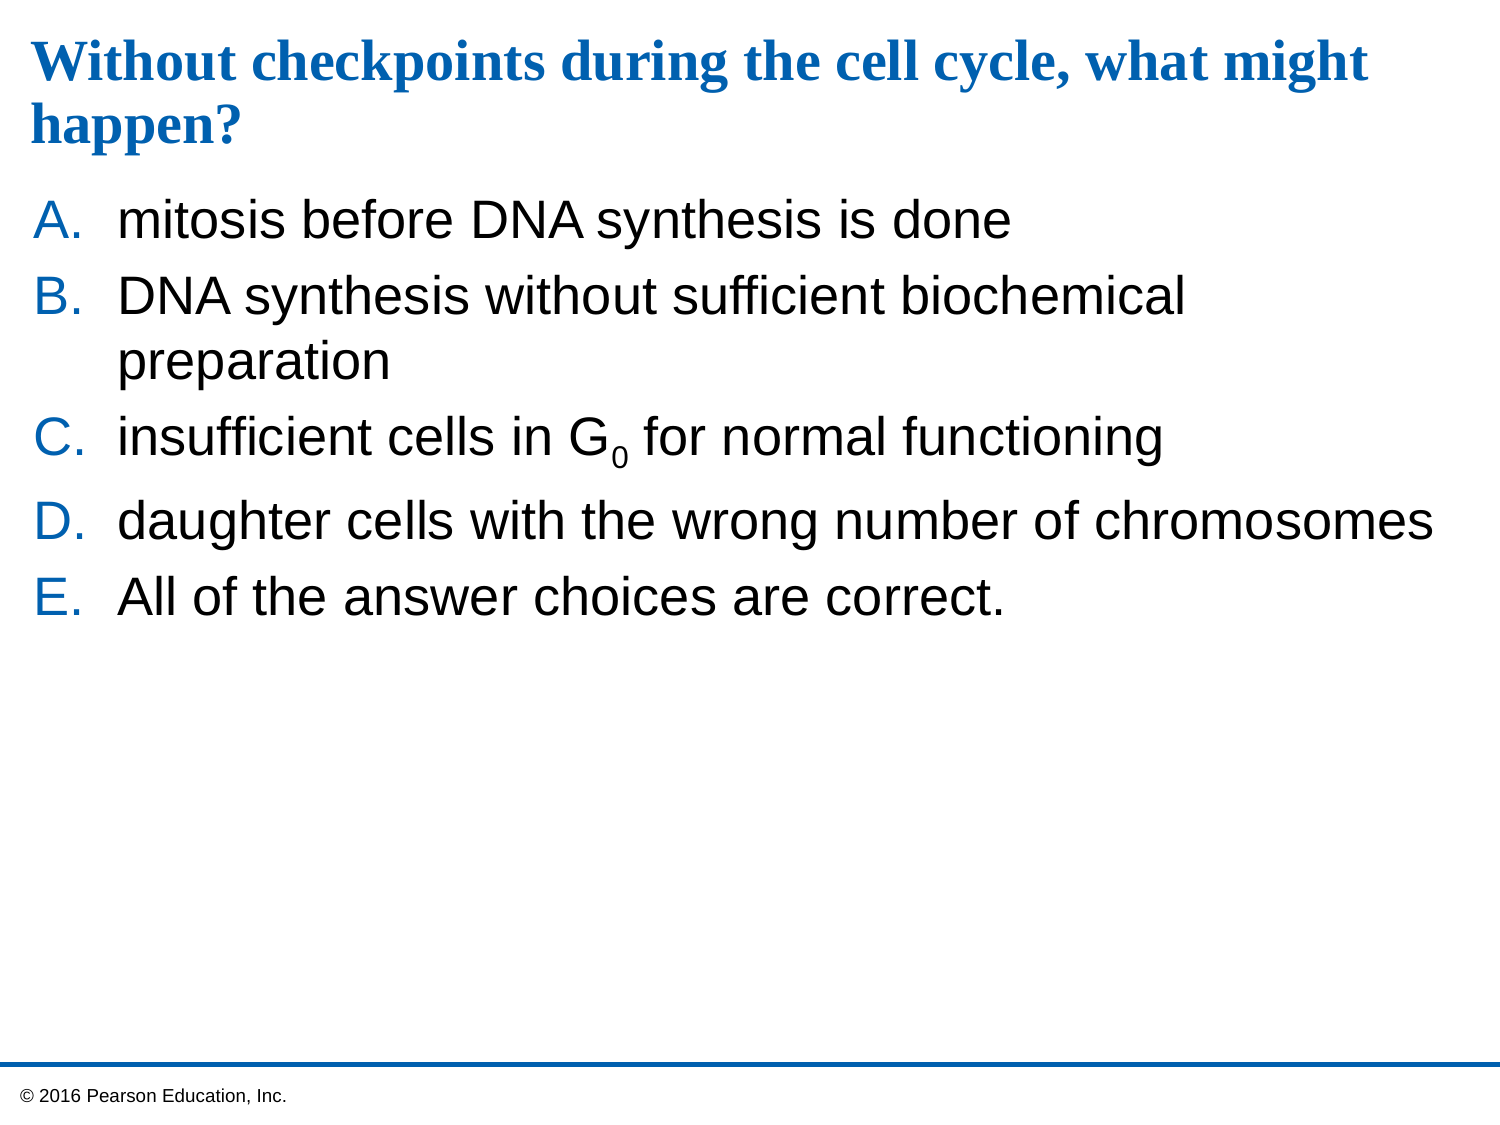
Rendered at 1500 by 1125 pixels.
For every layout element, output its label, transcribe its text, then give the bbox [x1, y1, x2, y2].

footer © 2016 Pearson Education, Inc. [0, 1064, 507, 1125]
list mitosis before DNA synthesis is done DNA synthesis without sufficient biochemical preparation insufficient cells in G0 for normal functioning daughter cells with the wrong number of chromosomes All of the answer choices are correct. [23, 184, 1464, 1043]
title Without checkpoints during the cell cycle, what might happen? [29, 29, 1470, 165]
